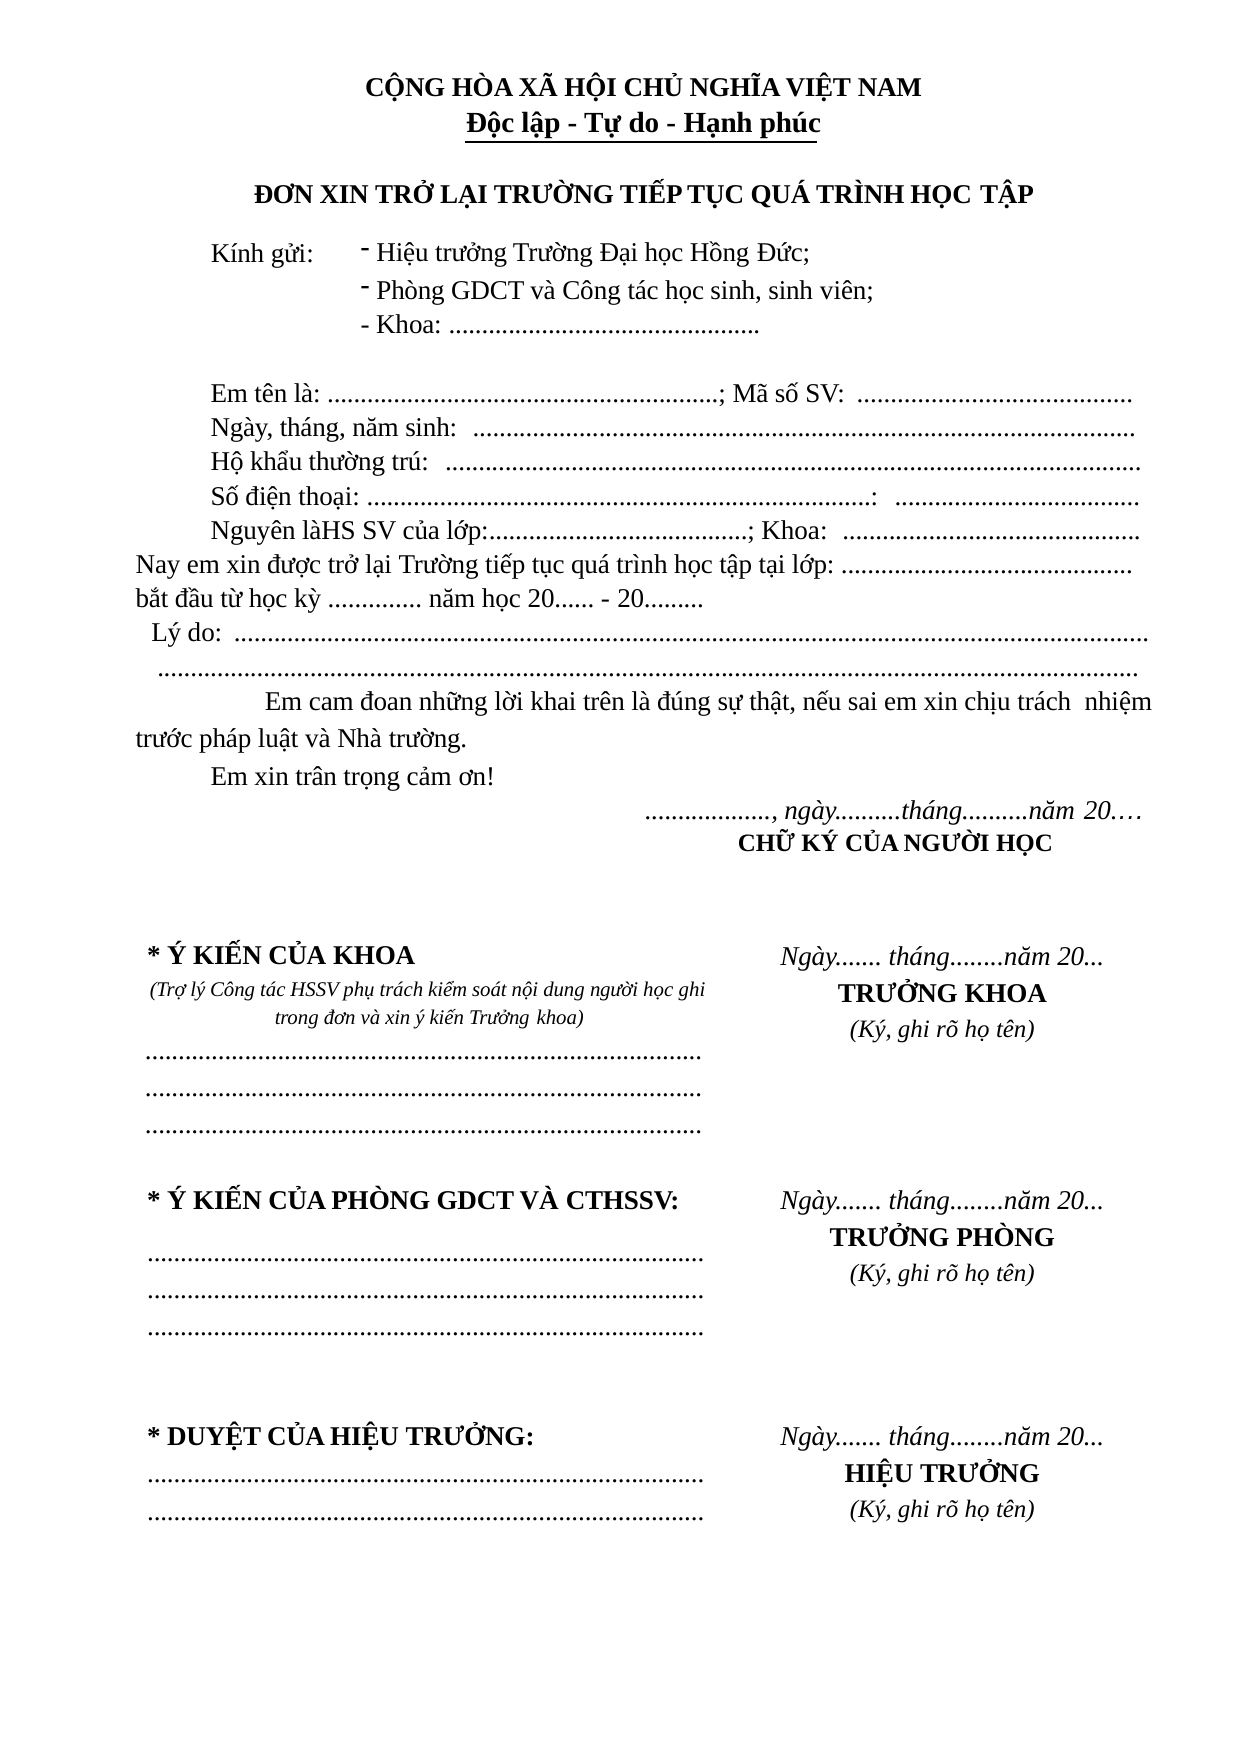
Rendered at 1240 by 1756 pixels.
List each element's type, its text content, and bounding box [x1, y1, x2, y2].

text_box Ngày....... tháng........năm 20... HIỆU TRƯỞNG (Ký, ghi rõ họ tên) [776, 1411, 1109, 1523]
text_box * DUYỆT CỦA HIỆU TRƯỞNG: .................................................................................... .................................................................................... [144, 1411, 718, 1526]
text_box Hiệu trưởng Trường Đại học Hồng Đức; Phòng GDCT và Công tác học sinh, sinh viên; - Khoa: ............................................... [358, 227, 882, 340]
text_box Ngày....... tháng........năm 20... TRƯỞNG PHÒNG (Ký, ghi rõ họ tên) [776, 1175, 1109, 1287]
text_box Em tên là: ...........................................................; Mã số SV: ......................................... Ngày, tháng, năm sinh: .................................................................................................... Hộ khẩu thường trú: ......................................................................................................... Số điện thoại: ............................................................................: ..................................... Nguyên làHS SV của lớp:.......................................; Khoa: ............................................. Nay em xin được trở lại Trường tiếp tục quá trình học tập tại lớp: ............................................ bắt đầu từ học kỳ .............. năm học 20...... - 20......... Lý do: .......................................................................................................................................... .................................................................................................................................................... Em cam đoan những lời khai trên là đúng sự thật, nếu sai em xin chịu trách nhiệm trước pháp luật và Nhà trường. Em xin trân trọng cảm ơn! ..................., ngày..........tháng..........năm 20.… CHỮ KÝ CỦA NGƯỜI HỌC [133, 371, 1154, 857]
text_box Kính gửi: [208, 232, 317, 268]
text_box Ngày....... tháng........năm 20... TRƯỞNG KHOA (Ký, ghi rõ họ tên) [776, 930, 1109, 1043]
text_box CỘNG HÒA XÃ HỘI CHỦ NGHĨA VIỆT NAM Độc lập - Tự do - Hạnh phúc ĐƠN XIN TRỞ LẠI TRƯỜNG TIẾP TỤC QUÁ TRÌNH HỌC TẬP [246, 67, 1041, 209]
text_box * Ý KIẾN CỦA KHOA (Trợ lý Công tác HSSV phụ trách kiểm soát nội dung người học ghi trong đơn và xin ý kiến Trưởng khoa) .................................................................................... .................................................................................... .................................................................................... [144, 928, 718, 1140]
text_box * Ý KIẾN CỦA PHÒNG GDCT VÀ CTHSSV: .................................................................................... .................................................................................... .................................................................................... [144, 1180, 718, 1342]
